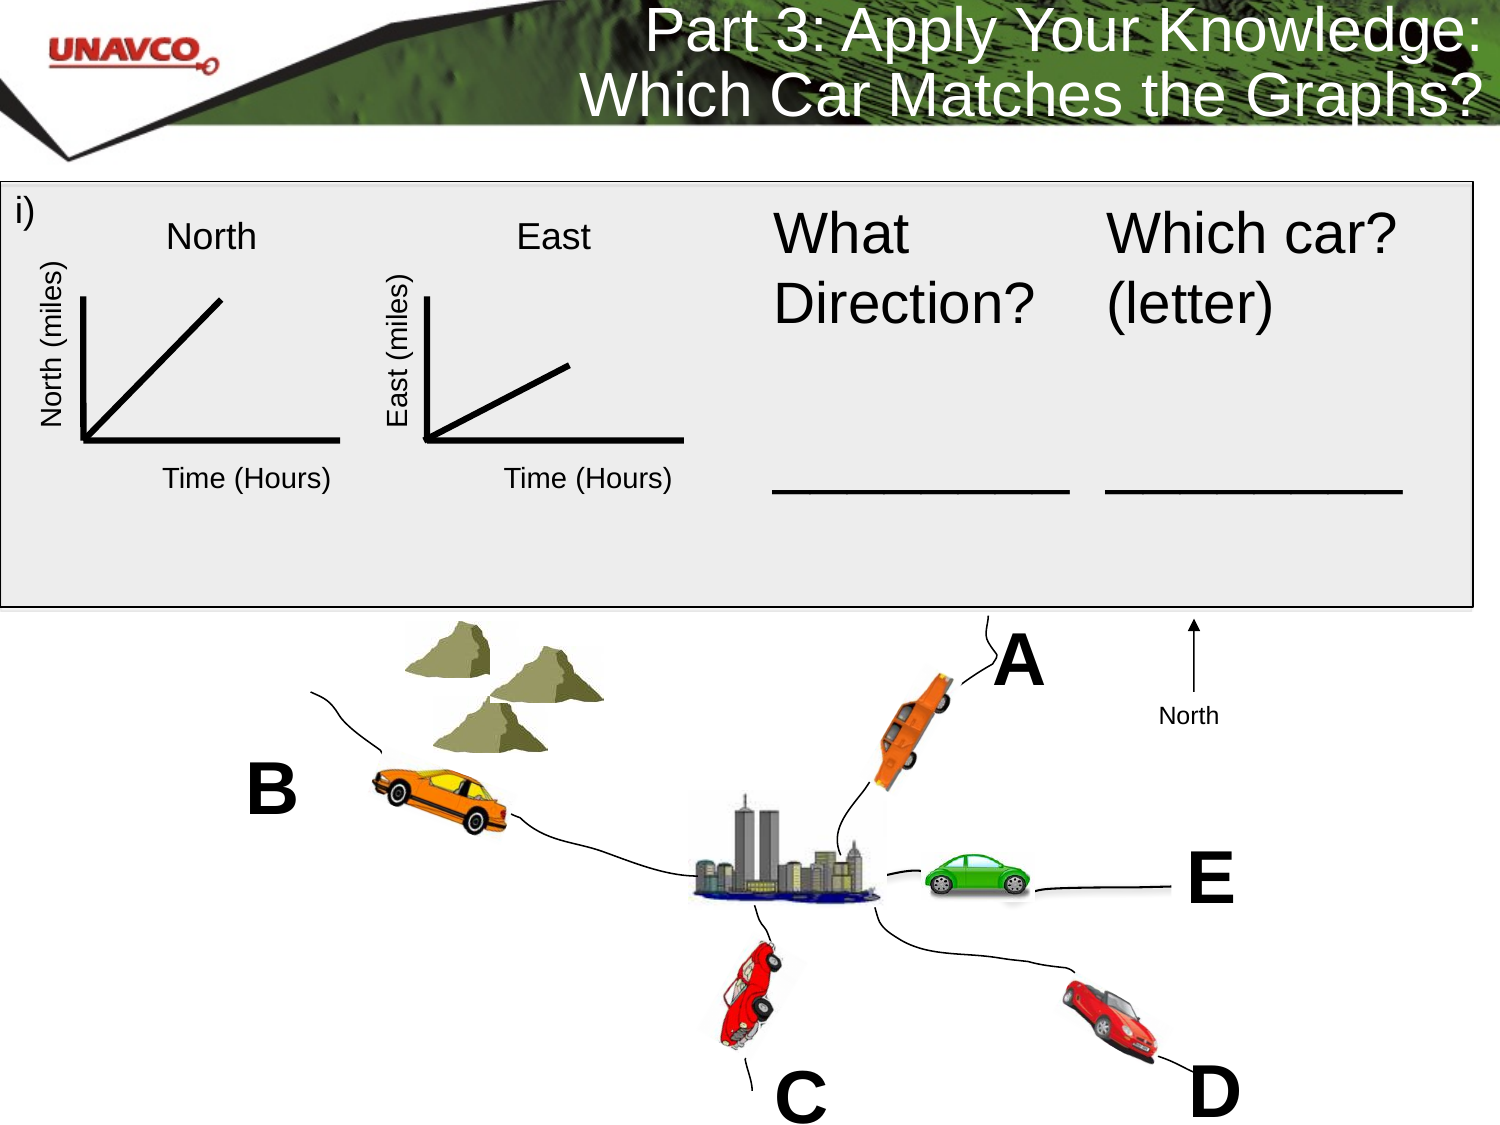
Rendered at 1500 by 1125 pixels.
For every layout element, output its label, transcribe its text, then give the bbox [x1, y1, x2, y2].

text_box i) [0, 179, 88, 239]
text_box Which car? (letter) ________ [1091, 187, 1430, 503]
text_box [370, 197, 688, 504]
title Part 3: Apply Your Knowledge: Which Car Matches the Graphs? [492, 0, 1500, 129]
text_box [0, 181, 1474, 607]
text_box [24, 204, 347, 504]
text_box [230, 602, 1271, 1125]
picture [0, 0, 1500, 169]
text_box What Direction? ________ [759, 187, 1091, 503]
